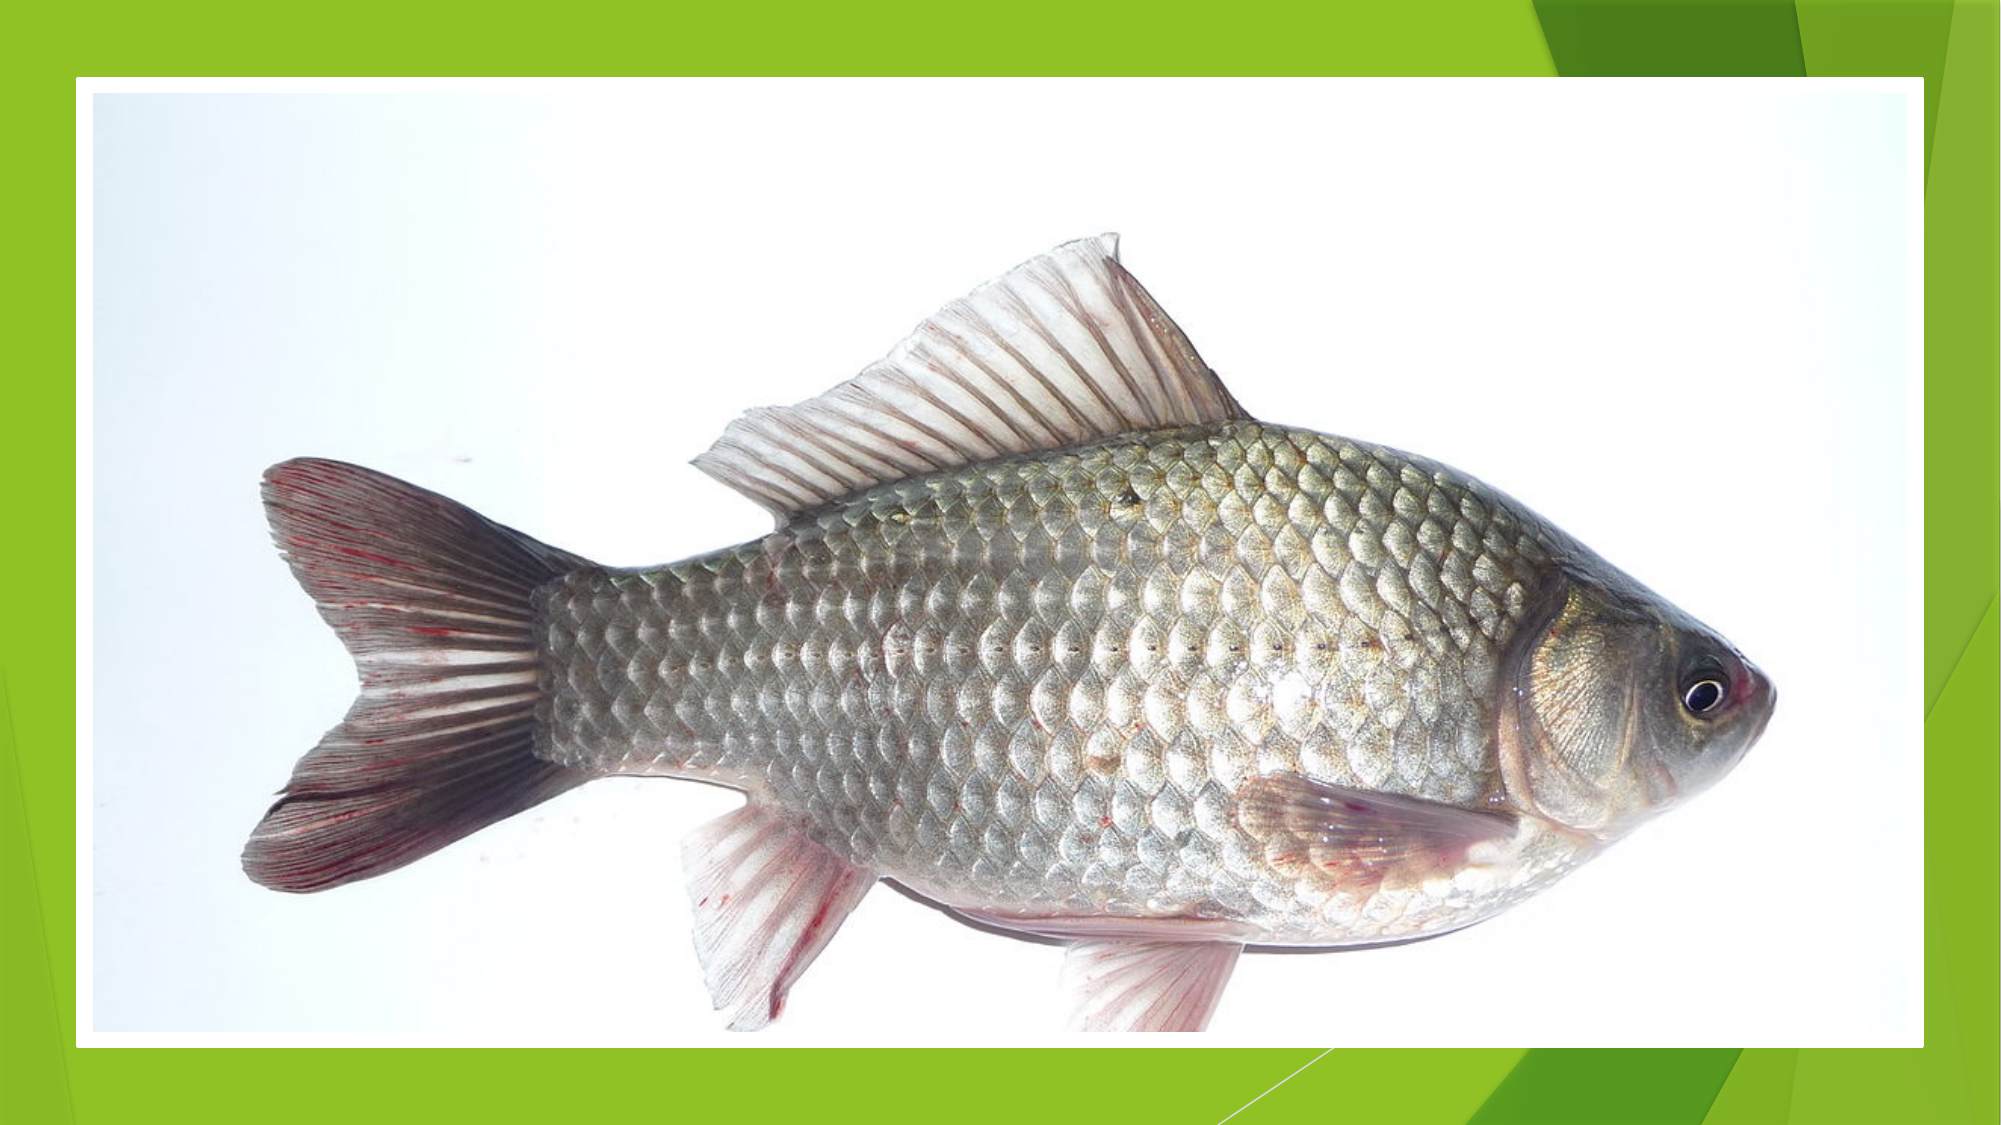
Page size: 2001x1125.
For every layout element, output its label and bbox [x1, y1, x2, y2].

list [92, 93, 1908, 1032]
text_box [0, 0, 2000, 1125]
